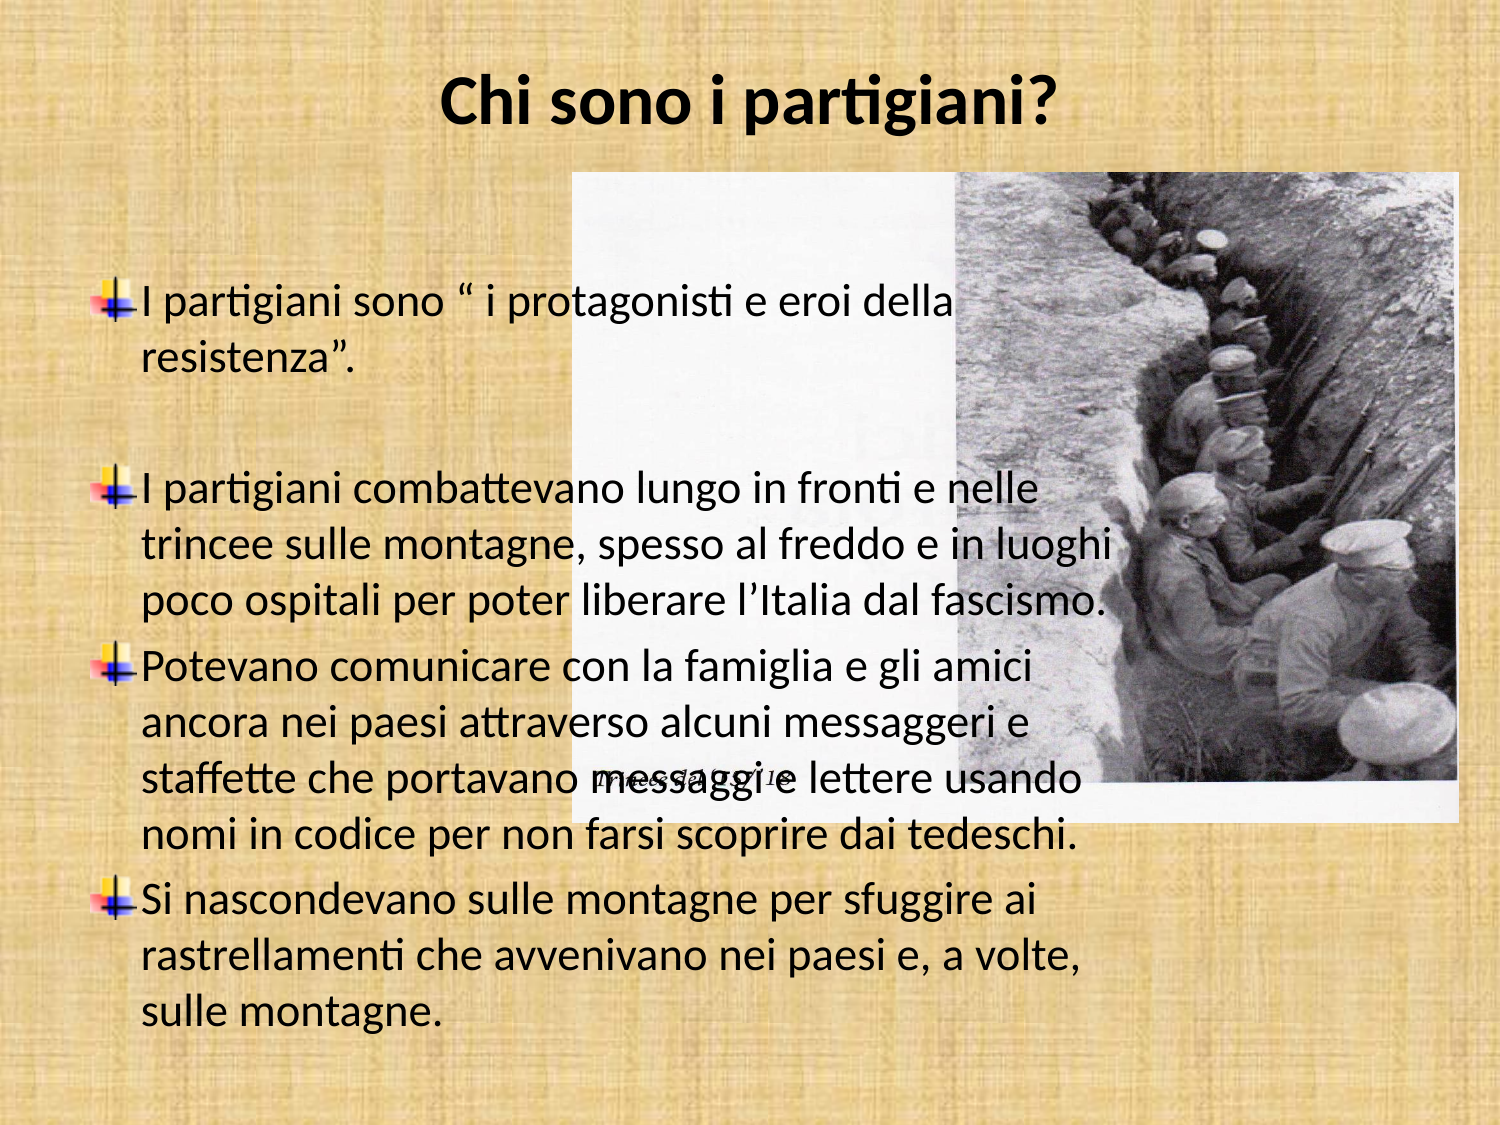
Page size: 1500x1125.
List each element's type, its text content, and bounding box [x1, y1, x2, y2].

title Chi sono i partigiani? [75, 45, 1425, 233]
picture [0, 0, 1500, 1125]
list I partigiani sono “ i protagonisti e eroi della resistenza”. I partigiani combattevano lungo in fronti e nelle trincee sulle montagne, spesso al freddo e in luoghi poco ospitali per poter liberare l’Italia dal fascismo. Potevano comunicare con la famiglia e gli amici ancora nei paesi attraverso alcuni messaggeri e staffette che portavano messaggi e lettere usando nomi in codice per non farsi scoprire dai tedeschi. Si nascondevano sulle montagne per sfuggire ai rastrellamenti che avvenivano nei paesi e, a volte, sulle montagne. [75, 262, 1140, 1094]
